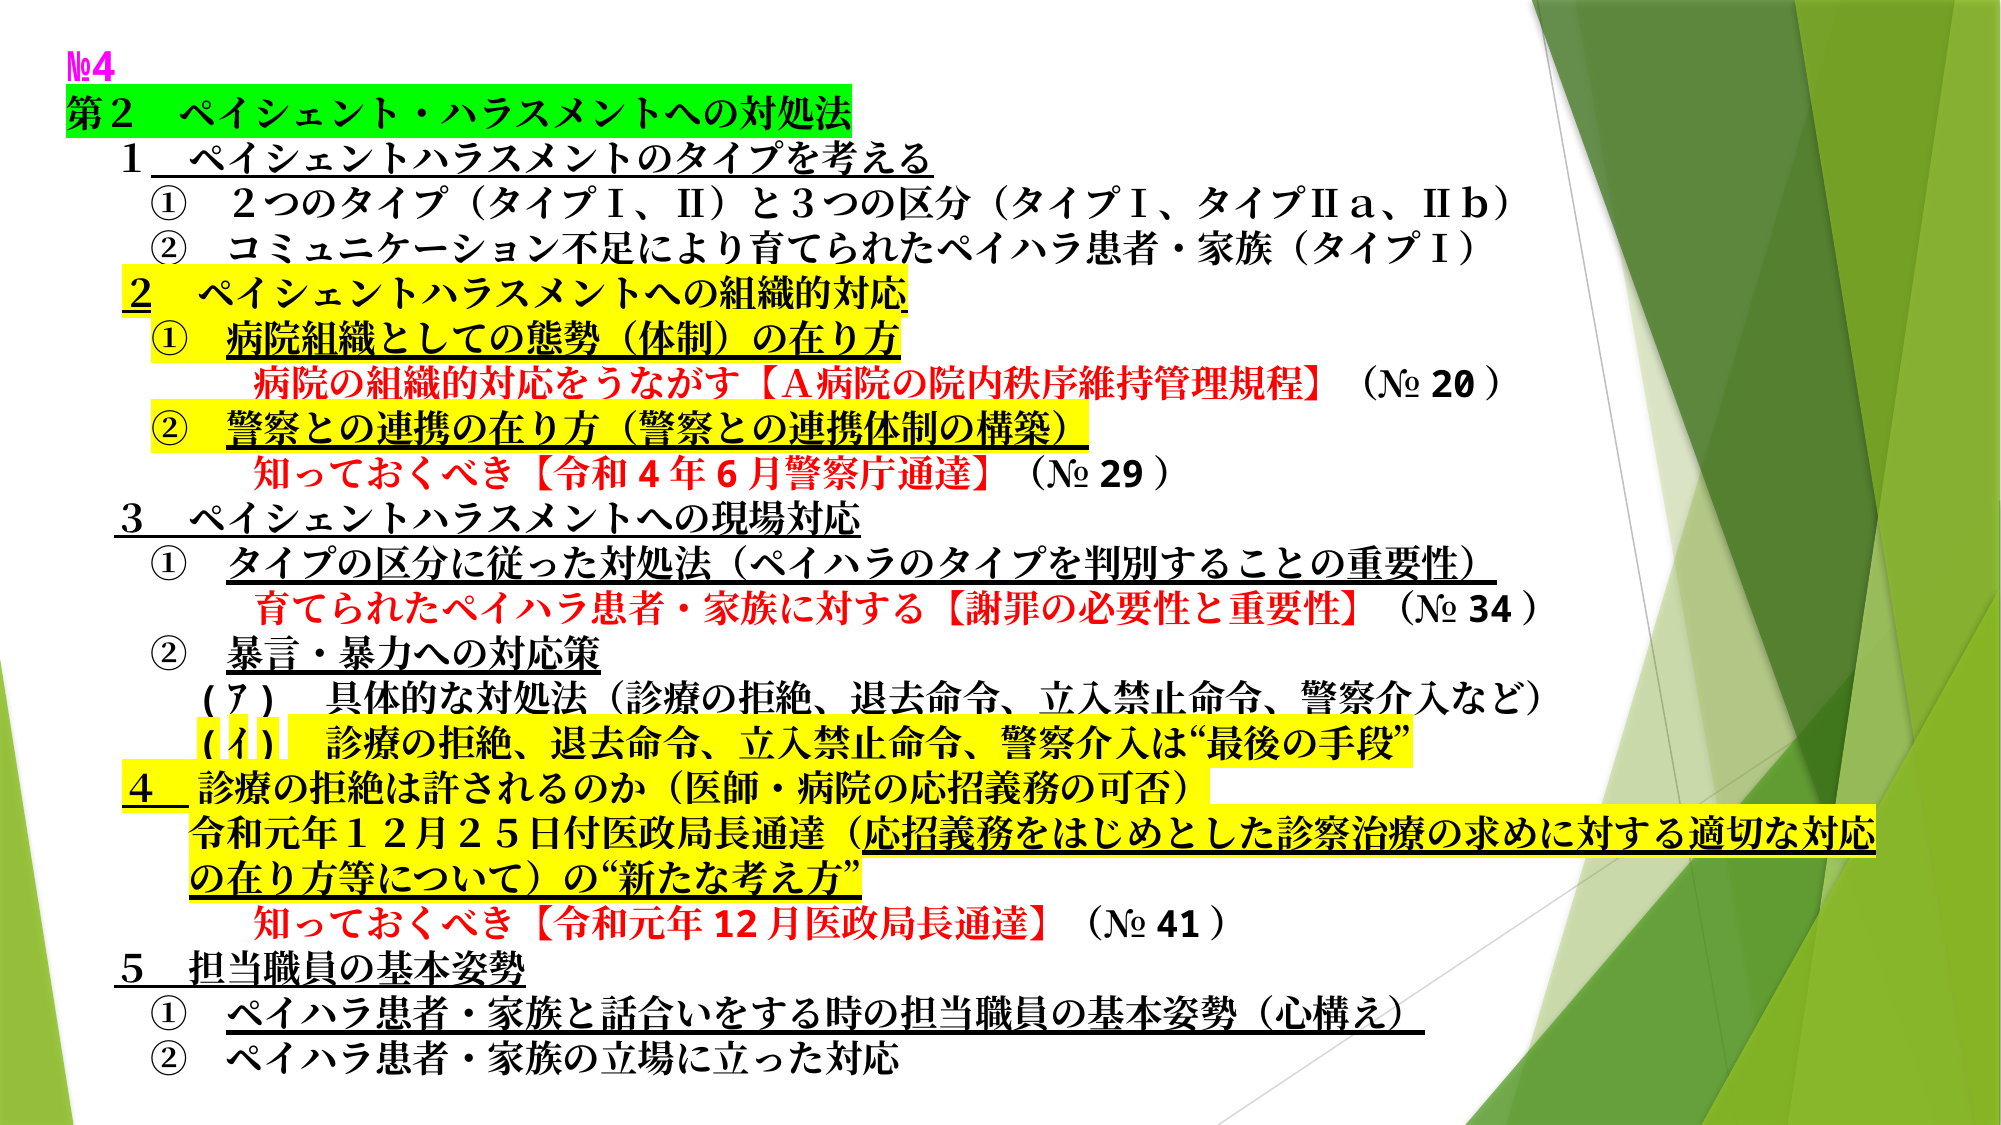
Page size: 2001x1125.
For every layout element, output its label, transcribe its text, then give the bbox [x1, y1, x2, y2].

text_box №4 第２ ペイシェント・ハラスメントへの対処法 １ ペイシェントハラスメントのタイプを考える ① ２つのタイプ（タイプⅠ、Ⅱ）と３つの区分（タイプⅠ、タイプⅡａ、Ⅱｂ） ② コミュニケーション不足により育てられたペイハラ患者・家族（タイプⅠ） ２ ペイシェントハラスメントへの組織的対応 ① 病院組織としての態勢（体制）の在り方 病院の組織的対応をうながす【Ａ病院の院内秩序維持管理規程】（№20） ② 警察との連携の在り方（警察との連携体制の構築） 知っておくべき【令和4年6月警察庁通達】（№29） ３ ペイシェントハラスメントへの現場対応 ① タイプの区分に従った対処法（ペイハラのタイプを判別することの重要性） 育てられたペイハラ患者・家族に対する【謝罪の必要性と重要性】（№34） ② 暴言・暴力への対応策 (ｱ) 具体的な対処法（診療の拒絶、退去命令、立入禁止命令、警察介入など） (ｲ) 診療の拒絶、退去命令、立入禁止命令、警察介入は“最後の手段” ４ 診療の拒絶は許されるのか（医師・病院の応招義務の可否） 令和元年１２月２５日付医政局長通達（応招義務をはじめとした診察治療の求めに対する適切な対応 の在り方等について）の“新たな考え方” 知っておくべき【令和元年12月医政局長通達】（№41） ５ 担当職員の基本姿勢 ① ペイハラ患者・家族と話合いをする時の担当職員の基本姿勢（心構え） ② ペイハラ患者・家族の立場に立った対応 [51, 32, 2000, 1125]
